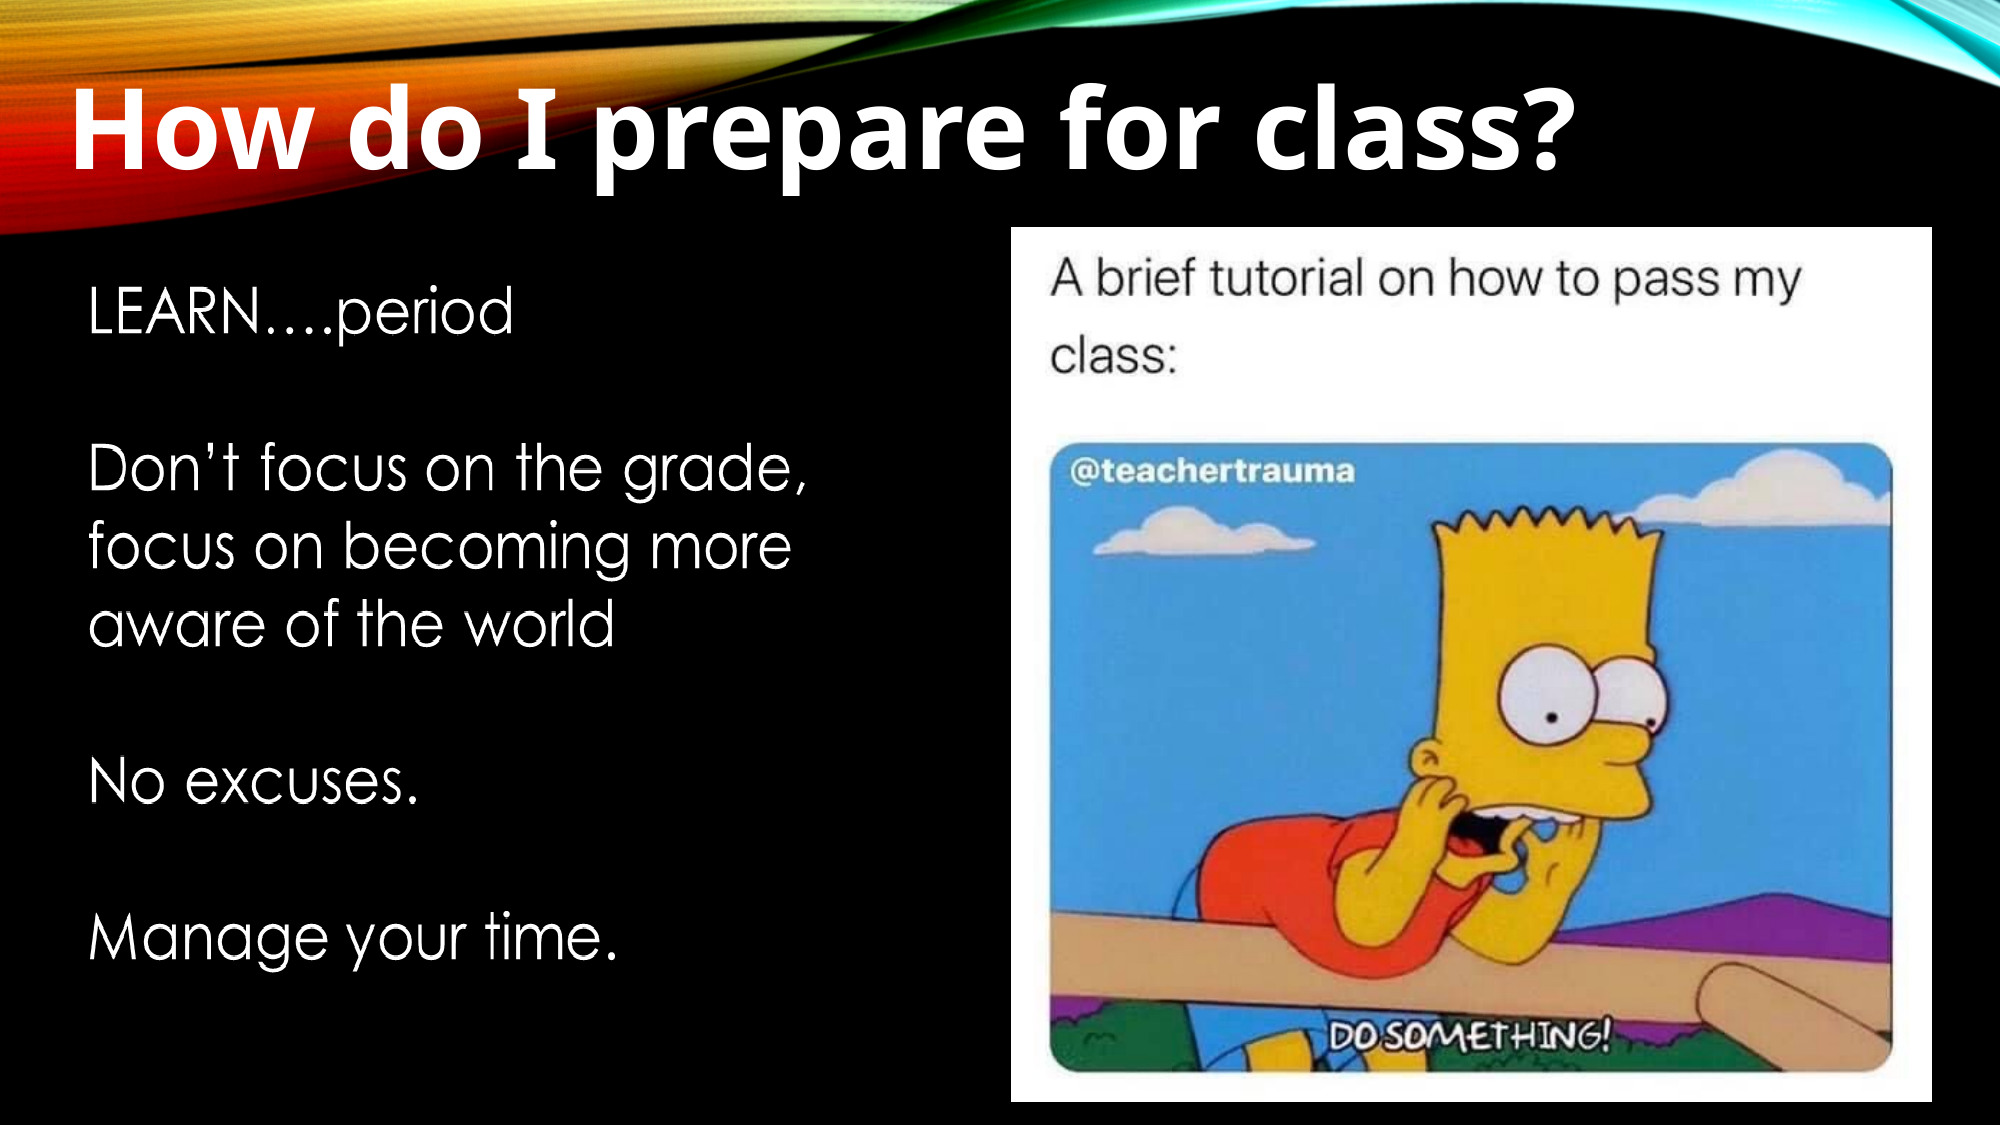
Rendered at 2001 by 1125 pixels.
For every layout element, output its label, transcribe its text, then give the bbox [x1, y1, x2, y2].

picture [0, 0, 2000, 1103]
text_box How do I prepare for class? [51, 49, 1745, 200]
picture [51, 250, 860, 1014]
